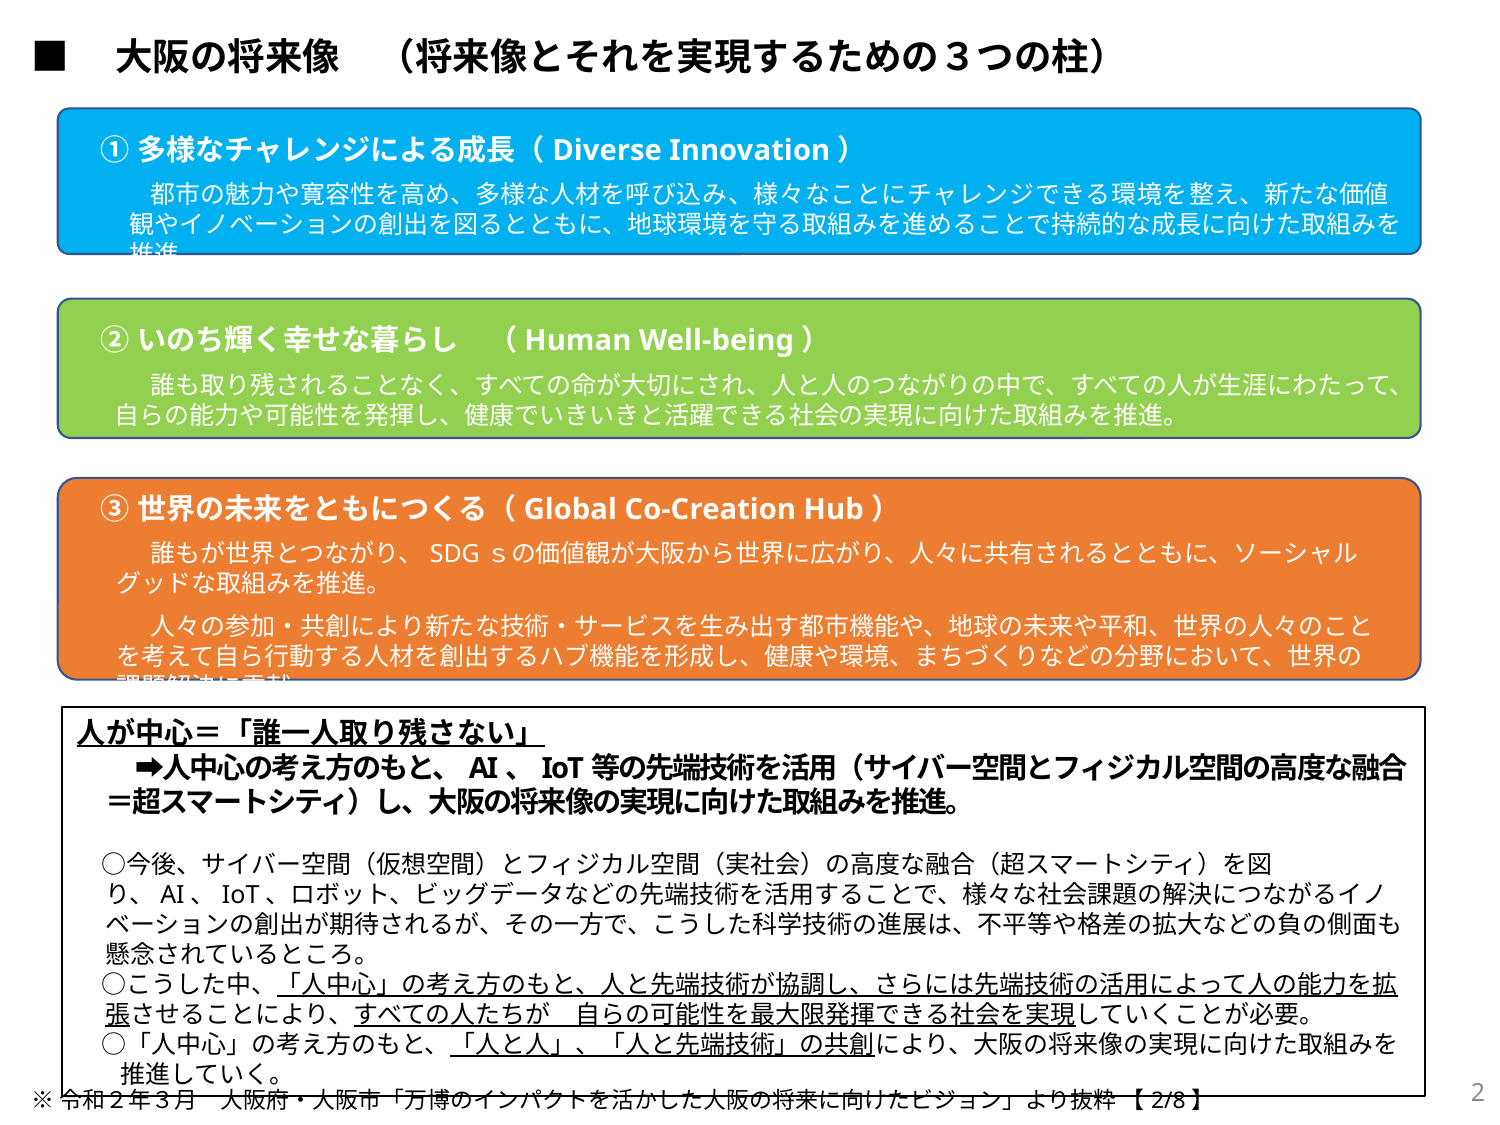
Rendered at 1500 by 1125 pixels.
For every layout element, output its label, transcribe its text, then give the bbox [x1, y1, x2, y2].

text_box [56, 476, 1422, 681]
text_box ③世界の未来をともにつくる（Global Co-Creation Hub） 誰もが世界とつながり、SDGｓの価値観が大阪から世界に広がり、人々に共有されるとともに、ソーシャルグッドな取組みを推進。 人々の参加・共創により新たな技術・サービスを生み出す都市機能や、地球の未来や平和、世界の人々のことを考えて自ら行動する人材を創出するハブ機能を形成し、健康や環境、まちづくりなどの分野において、世界の課題解決に貢献。 [86, 482, 1392, 706]
text_box ①多様なチャレンジによる成長（Diverse Innovation） 都市の魅力や寛容性を高め、多様な人材を呼び込み、様々なことにチャレンジできる環境を整え、新たな価値観やイノベーションの創出を図るとともに、地球環境を守る取組みを進めることで持続的な成長に向けた取組みを推進。 [86, 123, 1421, 276]
text_box [56, 297, 1422, 440]
slide_number 2 [1162, 1061, 1500, 1122]
text_box ※令和２年３月 大阪府・大阪市「万博のインパクトを活かした大阪の将来に向けたビジョン」より抜粋 【2/8】 [16, 1078, 1305, 1121]
text_box 人が中心＝「誰一人取り残さない」 ➡人中心の考え方のもと、AI、IoT等の先端技術を活用（サイバー空間とフィジカル空間の高度な融合＝超スマートシティ）し、大阪の将来像の実現に向けた取組みを推進。 ○今後、サイバー空間（仮想空間）とフィジカル空間（実社会）の高度な融合（超スマートシティ）を図り、AI、IoT、ロボット、ビッグデータなどの先端技術を活用することで、様々な社会課題の解決につながるイノベーションの創出が期待されるが、その一方で、こうした科学技術の進展は、不平等や格差の拡大などの負の側面も懸念されているところ。 ○こうした中、「人中心」の考え方のもと、人と先端技術が協調し、さらには先端技術の活用によって人の能力を拡張させることにより、すべての人たちが 自らの可能性を最大限発揮できる社会を実現していくことが必要。 ○「人中心」の考え方のもと、「人と人」、「人と先端技術」の共創により、大阪の将来像の実現に向けた取組みを推進していく。 [62, 706, 1425, 1078]
text_box ■ 大阪の将来像 （将来像とそれを実現するための３つの柱） [16, 25, 1452, 86]
text_box ②いのち輝く幸せな暮らし （Human Well-being） 誰も取り残されることなく、すべての命が大切にされ、人と人のつながりの中で、すべての人が生涯にわたって、自らの能力や可能性を発揮し、健康でいきいきと活躍できる社会の実現に向けた取組みを推進。 [86, 314, 1421, 437]
text_box [56, 107, 1422, 256]
